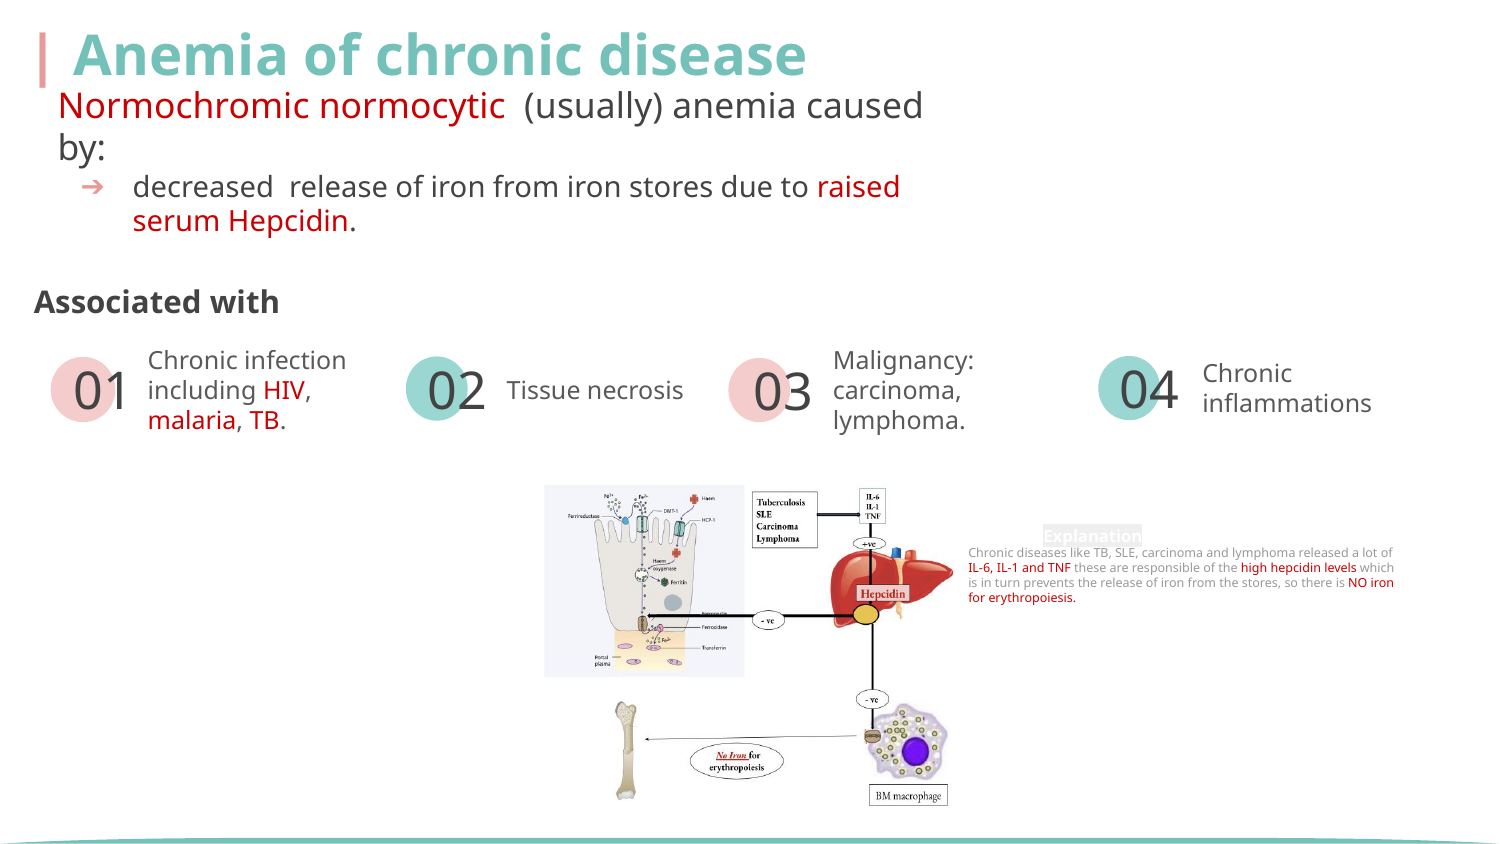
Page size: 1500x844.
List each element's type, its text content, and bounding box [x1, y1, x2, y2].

text_box [416, 356, 457, 364]
text_box Tissue necrosis [491, 360, 701, 420]
text_box Normochromic normocytic (usually) anemia caused by: decreased release of iron from iron stores due to raised serum Hepcidin. [57, 88, 941, 267]
text_box [1108, 355, 1150, 364]
text_box Explanation Chronic diseases like TB, SLE, carcinoma and lymphoma released a lot of IL-6, IL-1 and TNF these are responsible of the high hepcidin levels which is in turn prevents the release of iron from the stores, so there is NO iron for erythropoiesis. [958, 510, 1418, 664]
text_box [60, 413, 106, 423]
text_box Chronic infection including HIV, malaria, TB. [132, 360, 401, 420]
text_box 04 [1098, 364, 1187, 412]
text_box 01 [57, 364, 132, 413]
text_box [738, 357, 780, 366]
text_box Associated with [18, 268, 1085, 335]
text_box 03 [724, 366, 817, 413]
text_box Malignancy: carcinoma, lymphoma. [817, 360, 1081, 420]
text_box [0, 837, 1500, 844]
text_box | Anemia of chronic disease [12, 10, 1485, 95]
picture [544, 484, 954, 809]
text_box [415, 412, 458, 421]
text_box [50, 370, 57, 409]
text_box [737, 413, 781, 423]
text_box [1108, 412, 1150, 421]
text_box 02 [405, 364, 491, 412]
text_box [62, 356, 104, 364]
text_box Chronic inflammations [1187, 354, 1469, 422]
